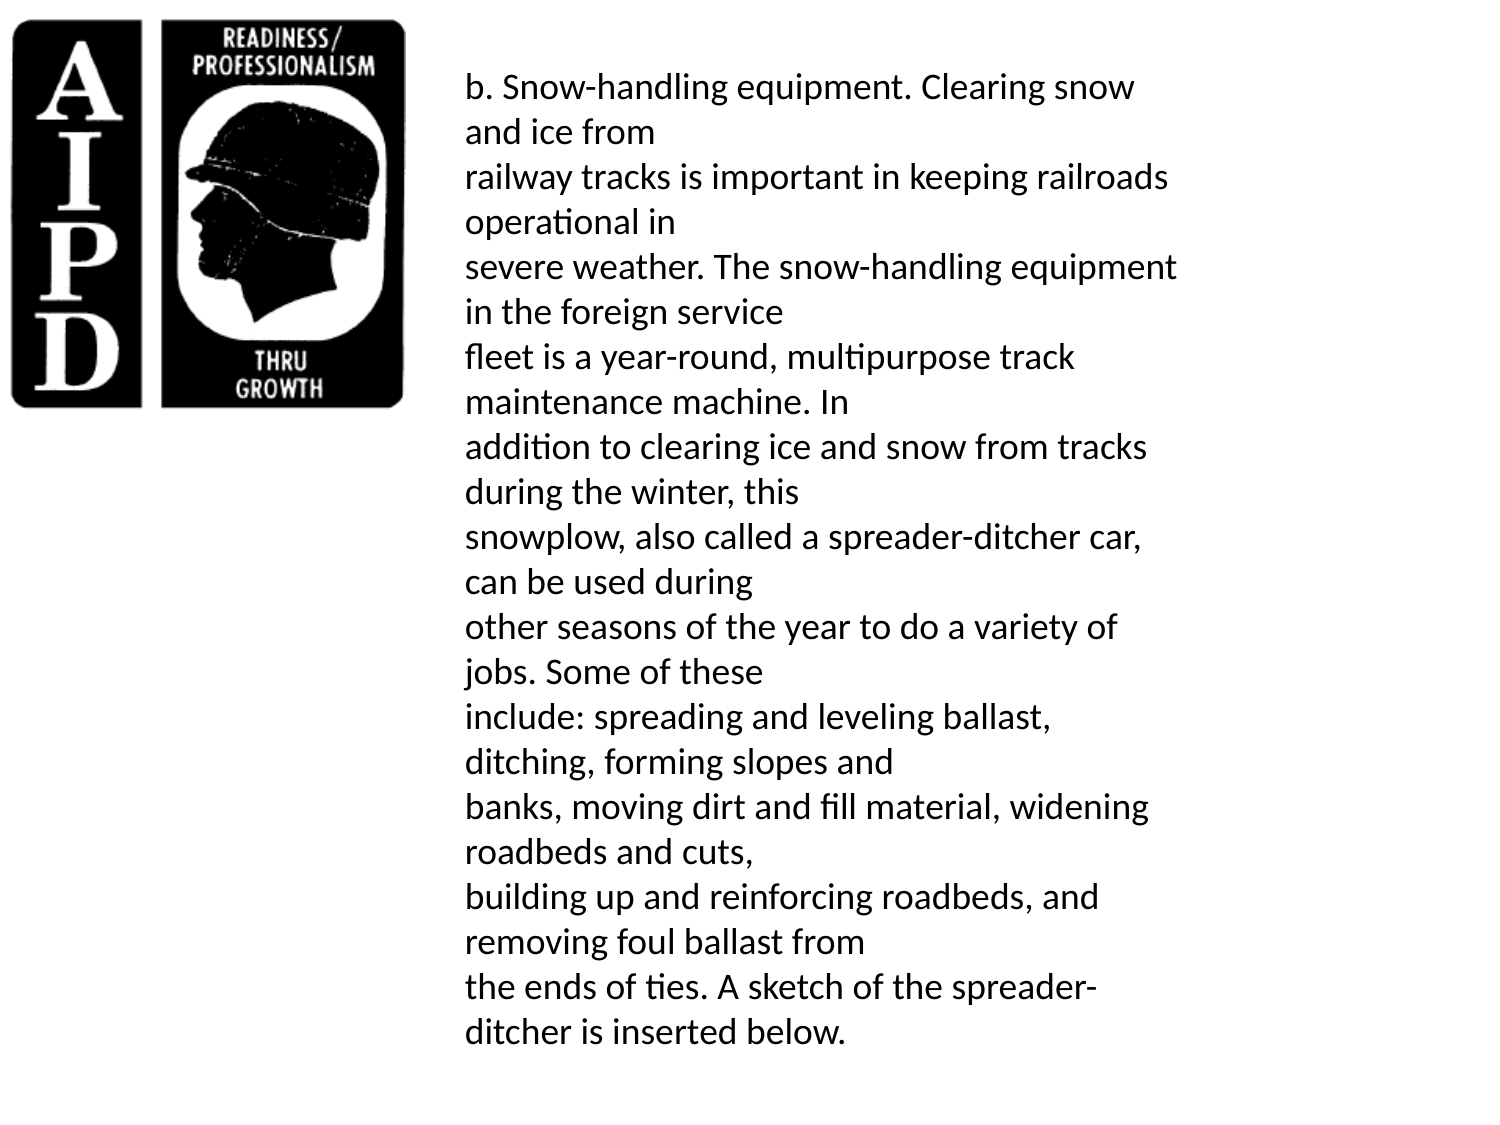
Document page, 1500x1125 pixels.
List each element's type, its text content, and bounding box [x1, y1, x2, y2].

picture [8, 12, 406, 415]
text_box b. Snow-handling equipment. Clearing snow and ice from railway tracks is important in keeping railroads operational in severe weather. The snow-handling equipment in the foreign service fleet is a year-round, multipurpose track maintenance machine. In addition to clearing ice and snow from tracks during the winter, this snowplow, also called a spreader-ditcher car, can be used during other seasons of the year to do a variety of jobs. Some of these include: spreading and leveling ballast, ditching, forming slopes and banks, moving dirt and fill material, widening roadbeds and cuts, building up and reinforcing roadbeds, and removing foul ballast from the ends of ties. A sketch of the spreader-ditcher is inserted below. [449, 55, 1200, 1060]
